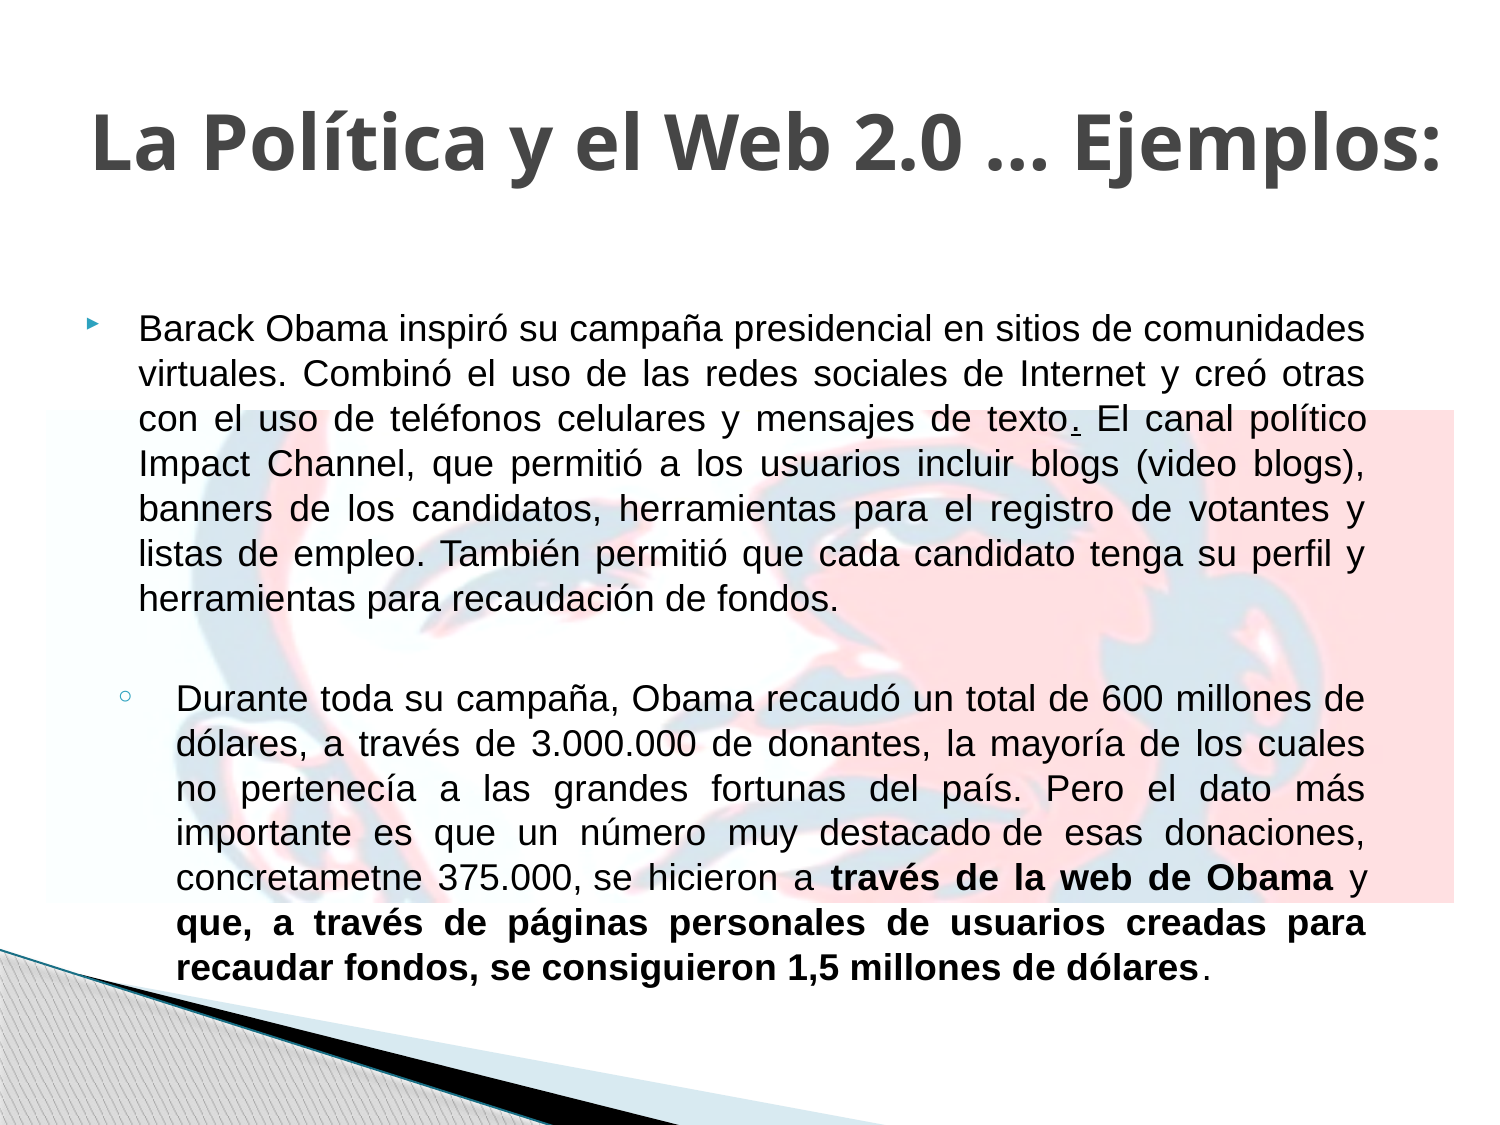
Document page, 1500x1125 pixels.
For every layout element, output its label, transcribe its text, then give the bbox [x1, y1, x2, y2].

picture [46, 409, 1454, 903]
list Barack Obama inspiró su campaña presidencial en sitios de comunidades virtuales. Combinó el uso de las redes sociales de Internet y creó otras con el uso de teléfonos celulares y mensajes de texto. El canal político Impact Channel, que permitió a los usuarios incluir blogs (video blogs), banners de los candidatos, herramientas para el registro de votantes y listas de empleo. También permitió que cada candidato tenga su perfil y herramientas para recaudación de fondos. Durante toda su campaña, Obama recaudó un total de 600 millones de dólares, a través de 3.000.000 de donantes, la mayoría de los cuales no pertenecía a las grandes fortunas del país. Pero el dato más importante es que un número muy destacado de esas donaciones, concretametne 375.000, se hicieron a través de la web de Obama y que, a través de páginas personales de usuarios creadas para recaudar fondos, se consiguieron 1,5 millones de dólares. [70, 915, 1383, 1069]
list Barack Obama inspiró su campaña presidencial en sitios de comunidades virtuales. Combinó el uso de las redes sociales de Internet y creó otras con el uso de teléfonos celulares y mensajes de texto. El canal político Impact Channel, que permitió a los usuarios incluir blogs (video blogs), banners de los candidatos, herramientas para el registro de votantes y listas de empleo. También permitió que cada candidato tenga su perfil y herramientas para recaudación de fondos. Durante toda su campaña, Obama recaudó un total de 600 millones de dólares, a través de 3.000.000 de donantes, la mayoría de los cuales no pertenecía a las grandes fortunas del país. Pero el dato más importante es que un número muy destacado de esas donaciones, concretametne 375.000, se hicieron a través de la web de Obama y que, a través de páginas personales de usuarios creadas para recaudar fondos, se consiguieron 1,5 millones de dólares. [70, 234, 1383, 409]
title La Política y el Web 2.0 … Ejemplos: [75, 45, 1500, 233]
